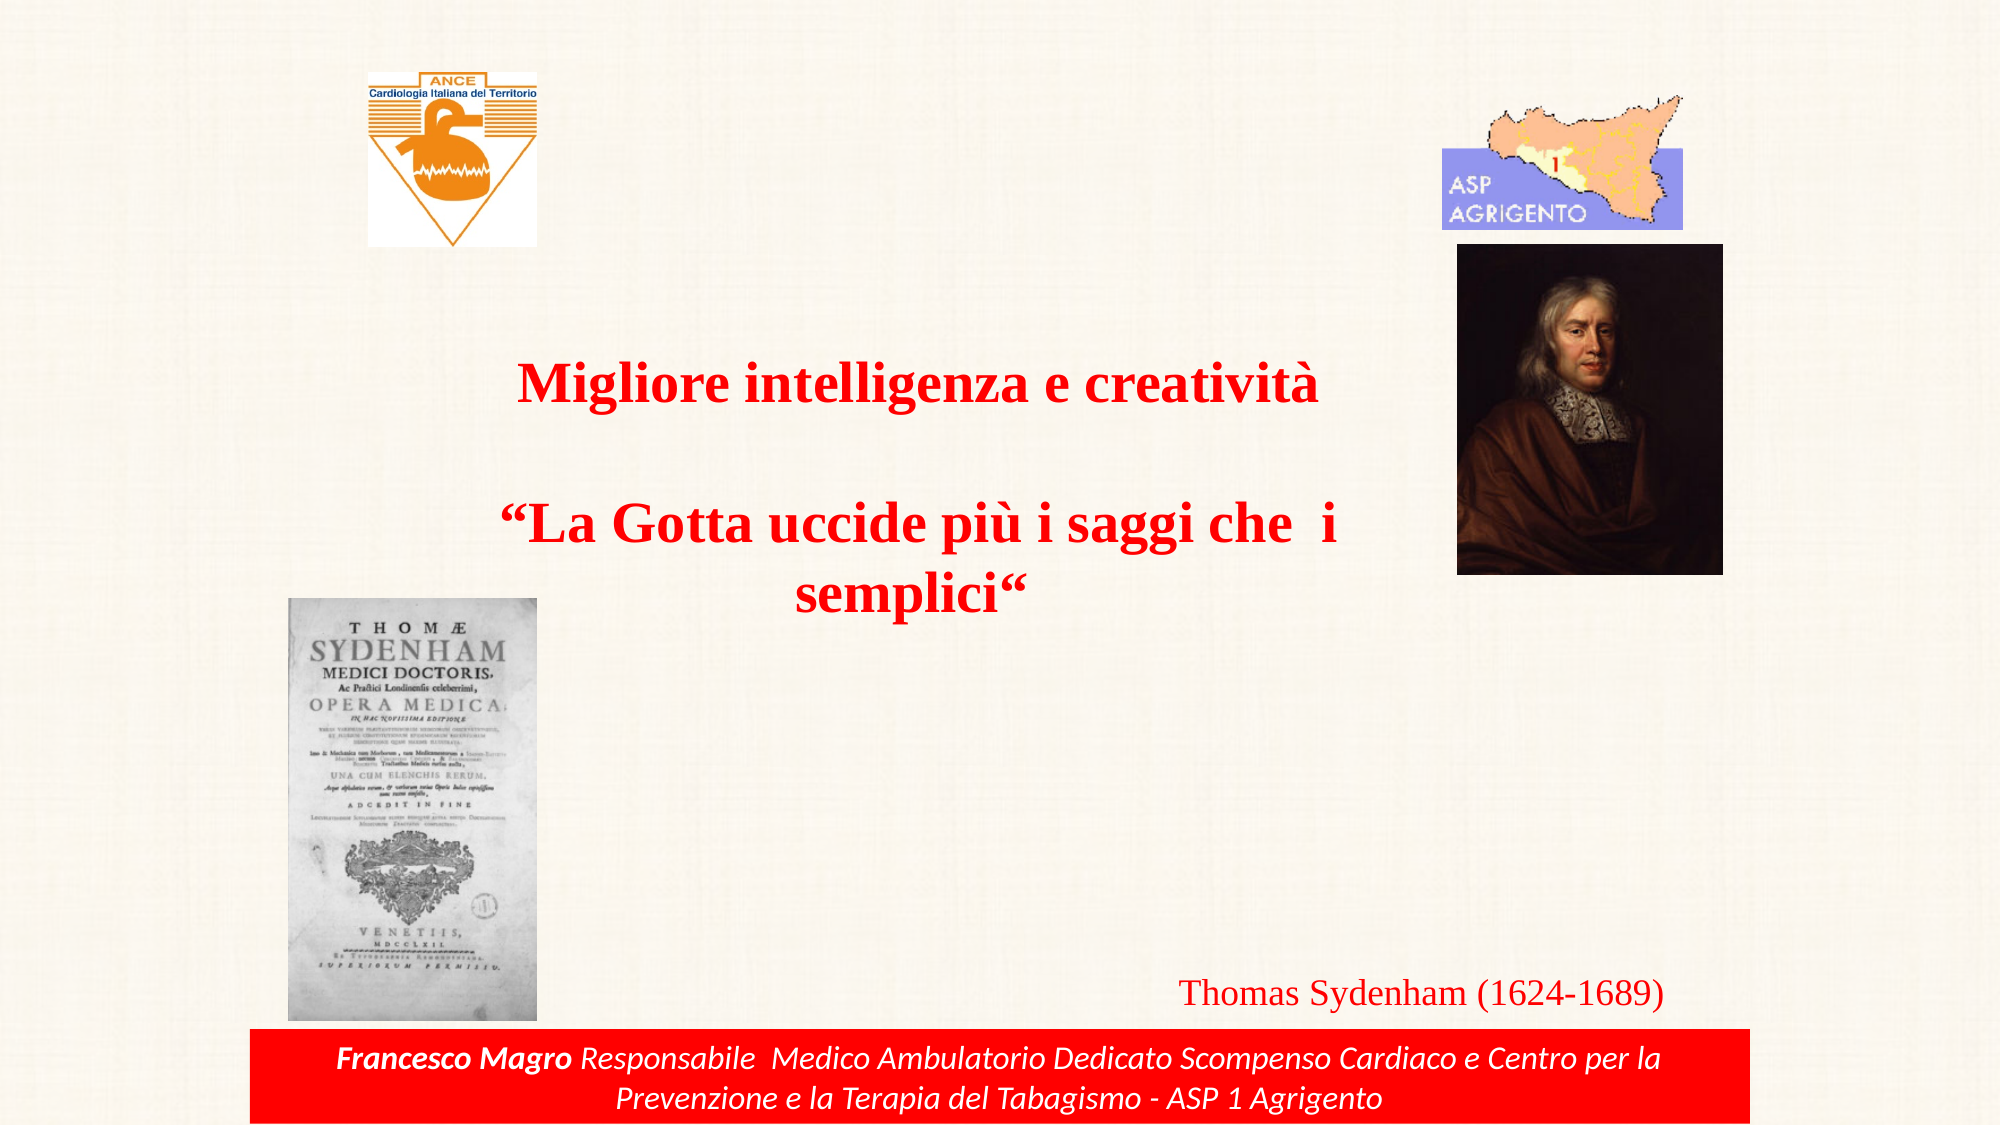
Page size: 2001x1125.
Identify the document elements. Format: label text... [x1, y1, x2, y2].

text_box Francesco Magro Responsabile Medico Ambulatorio Dedicato Scompenso Cardiaco e Centro per la Prevenzione e la Terapia del Tabagismo - ASP 1 Agrigento [249, 1029, 1750, 1124]
picture [367, 72, 538, 247]
text_box Migliore intelligenza e creatività “La Gotta uccide più i saggi che i semplici“ [452, 267, 1386, 632]
text_box Thomas Sydenham (1624-1689) [1163, 960, 1750, 1021]
picture [1456, 244, 1723, 575]
picture [288, 597, 538, 1021]
picture [1441, 95, 1684, 230]
